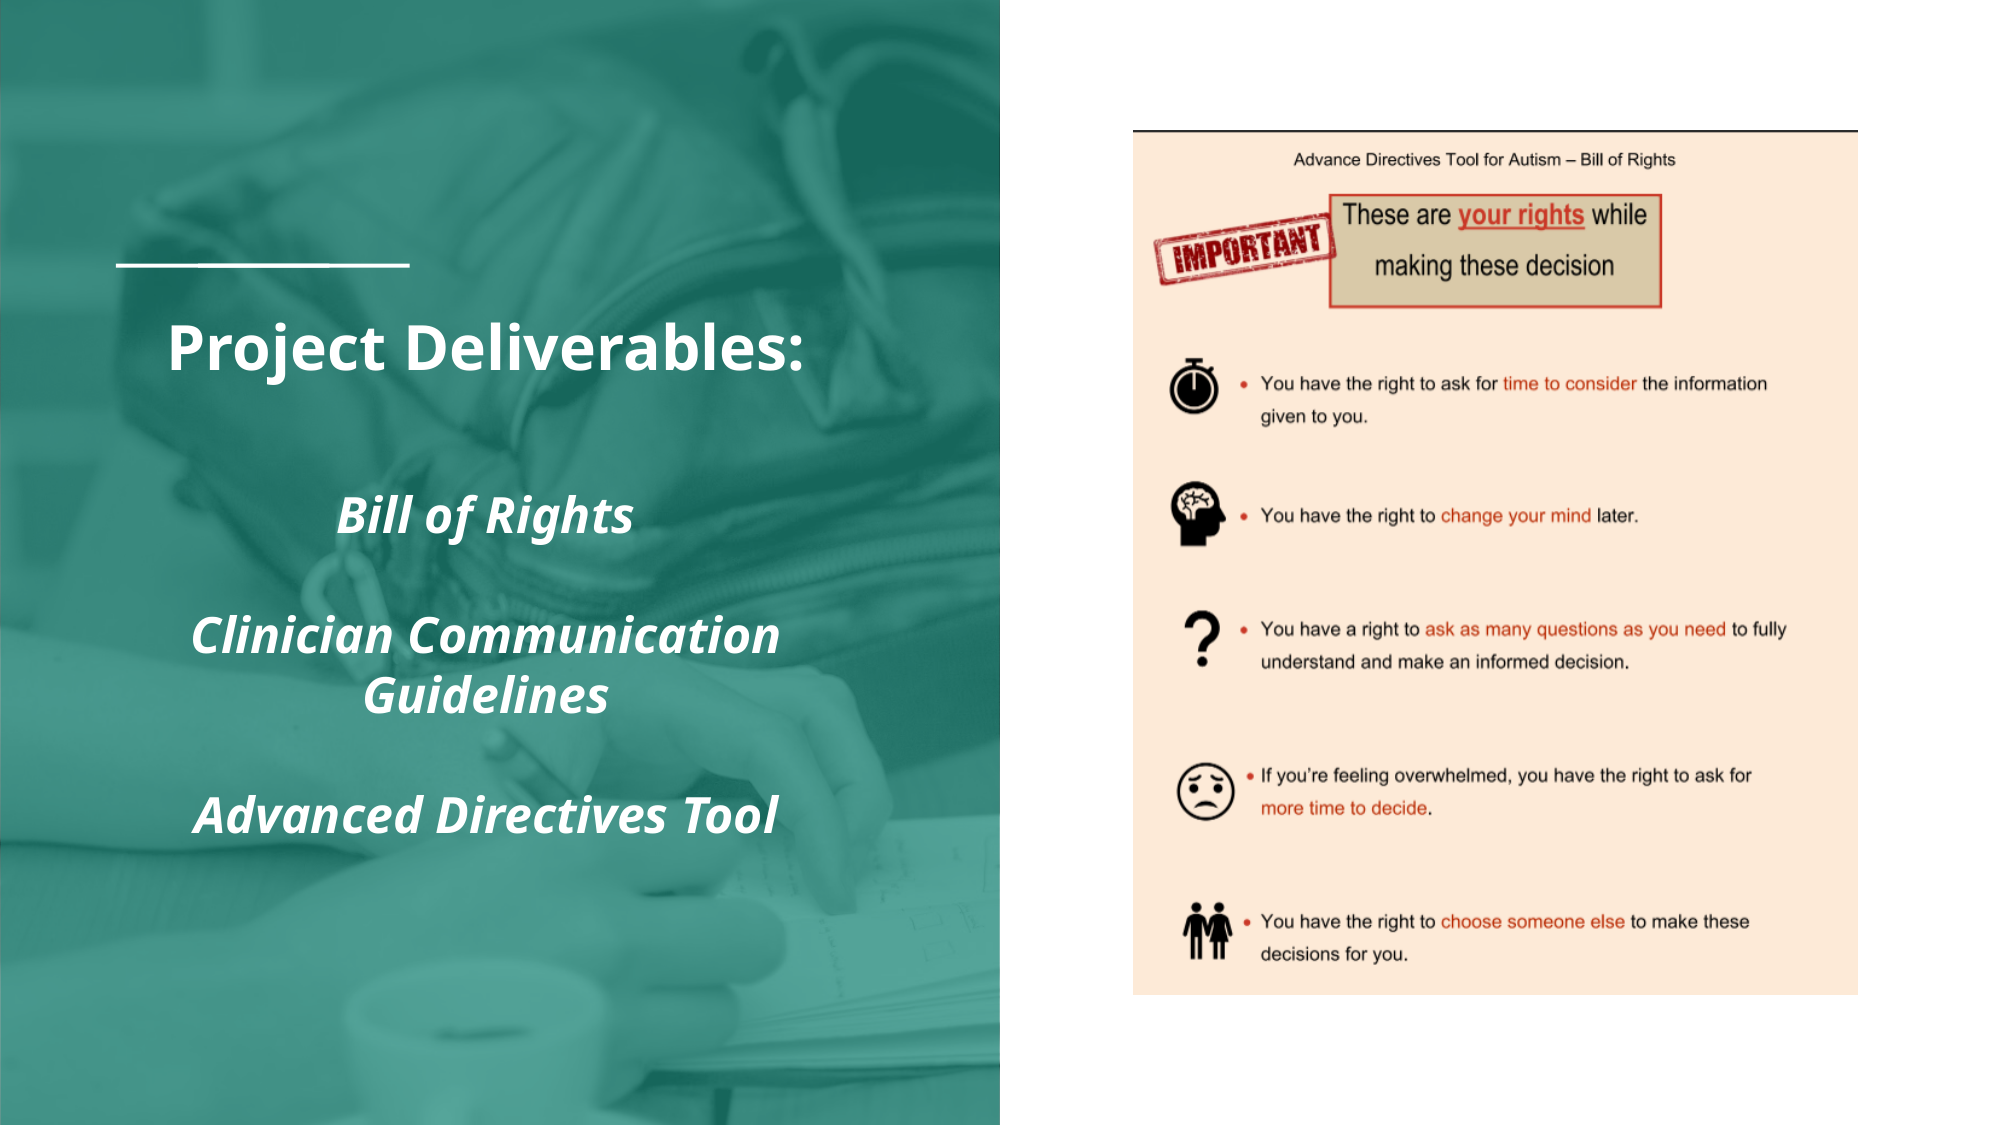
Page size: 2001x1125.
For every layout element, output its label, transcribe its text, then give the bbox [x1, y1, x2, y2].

title Project Deliverables: Bill of Rights Clinician Communication Guidelines Advanced Directives Tool [50, 288, 923, 658]
picture [1133, 129, 1858, 996]
